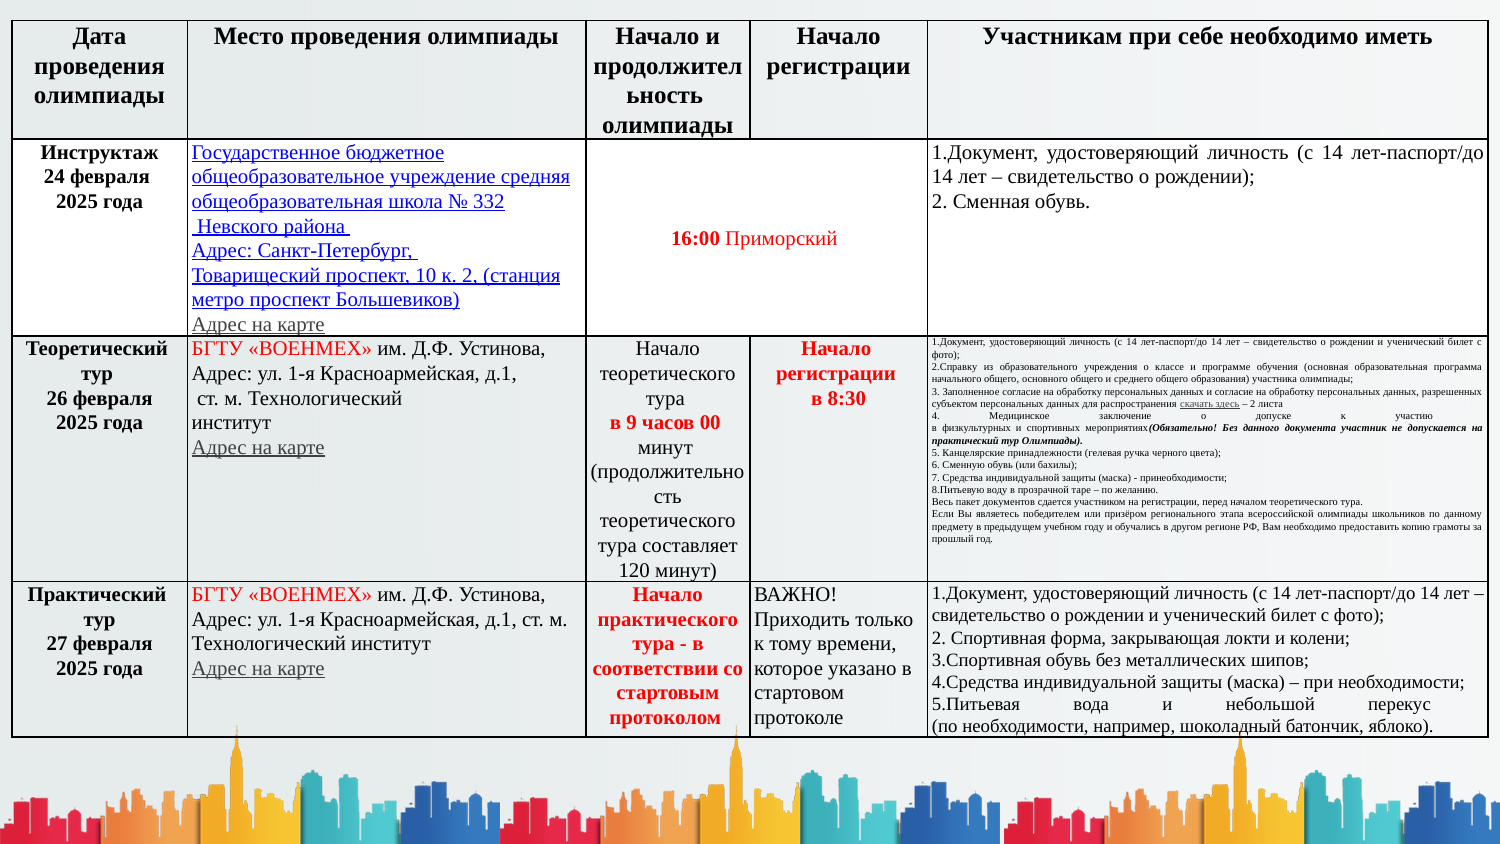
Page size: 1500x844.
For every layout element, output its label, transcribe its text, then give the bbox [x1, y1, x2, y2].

table_header Место проведения олимпиады [188, 21, 585, 138]
table_cell Инструктаж 24 февраля 2025 года [13, 140, 187, 335]
table_cell БГТУ «ВОЕНМЕХ» им. Д.Ф. Устинова, Адрес: ул. 1-я Красноармейская, д.1, ст. м. Технологический институт Адрес на карте [188, 337, 585, 581]
picture [0, 0, 1500, 844]
table_cell Начало регистрации в 8:30 [751, 337, 927, 581]
table_header Начало и продолжительность олимпиады [587, 21, 749, 138]
table_cell Практический тур 27 февраля 2025 года [13, 582, 187, 736]
table_header Дата проведения олимпиады [13, 21, 187, 138]
table_header Начало регистрации [751, 21, 927, 138]
table_cell Государственное бюджетное общеобразовательное учреждение средняя общеобразовательная школа № 332 Невского района Адрес: Санкт-Петербург, Товарищеский проспект, 10 к. 2, (станция метро проспект Большевиков) Адрес на карте [188, 140, 585, 335]
table_cell 1.Документ, удостоверяющий личность (с 14 лет-паспорт/до 14 лет – свидетельство о рождении и ученический билет с фото); 2. Спортивная форма, закрывающая локти и колени; 3.Спортивная обувь без металлических шипов; 4.Средства индивидуальной защиты (маска) – при необходимости; 5.Питьевая вода и небольшой перекус (по необходимости, например, шоколадный батончик, яблоко). [928, 582, 1487, 736]
table_cell 1.Документ, удостоверяющий личность (с 14 лет-паспорт/до 14 лет – свидетельство о рождении); 2. Сменная обувь. [928, 140, 1487, 335]
table_cell 16:00 Приморский [587, 140, 927, 335]
table_cell ВАЖНО! Приходить только к тому времени, которое указано в стартовом протоколе [751, 582, 927, 736]
table_cell БГТУ «ВОЕНМЕХ» им. Д.Ф. Устинова, Адрес: ул. 1-я Красноармейская, д.1, ст. м. Технологический институт Адрес на карте [188, 582, 585, 736]
table_cell Теоретический тур 26 февраля 2025 года [13, 337, 187, 581]
table_cell 1.Документ, удостоверяющий личность (с 14 лет-паспорт/до 14 лет – свидетельство о рождении и ученический билет с фото); 2.Справку из образовательного учреждения о классе и программе обучения (основная образовательная программа начального общего, основного общего и среднего общего образования) участника олимпиады; 3. Заполненное согласие на обработку персональных данных и согласие на обработку персональных данных, разрешенных субъектом персональных данных для распространения скачать здесь – 2 листа 4. Медицинское заключение о допуске к участию в физкультурных и спортивных мероприятиях(Обязательно! Без данного документа участник не допускается на практический тур Олимпиады). 5. Канцелярские принадлежности (гелевая ручка черного цвета); 6. Сменную обувь (или бахилы); 7. Средства индивидуальной защиты (маска) - принеобходимости; 8.Питьевую воду в прозрачной таре – по желанию. Весь пакет документов сдается участником на регистрации, перед началом теоретического тура. Если Вы являетесь победителем или призёром регионального этапа всероссийской олимпиады школьников по данному предмету в предыдущем учебном году и обучались в другом регионе РФ, Вам необходимо предоставить копию грамоты за прошлый год. [928, 337, 1487, 581]
table_header Участникам при себе необходимо иметь [928, 21, 1487, 138]
table_cell Начало теоретического тура в 9 часов 00 минут (продолжительность теоретического тура составляет 120 минут) [587, 337, 749, 581]
table_cell Начало практического тура - в соответствии со стартовым протоколом [587, 582, 749, 736]
